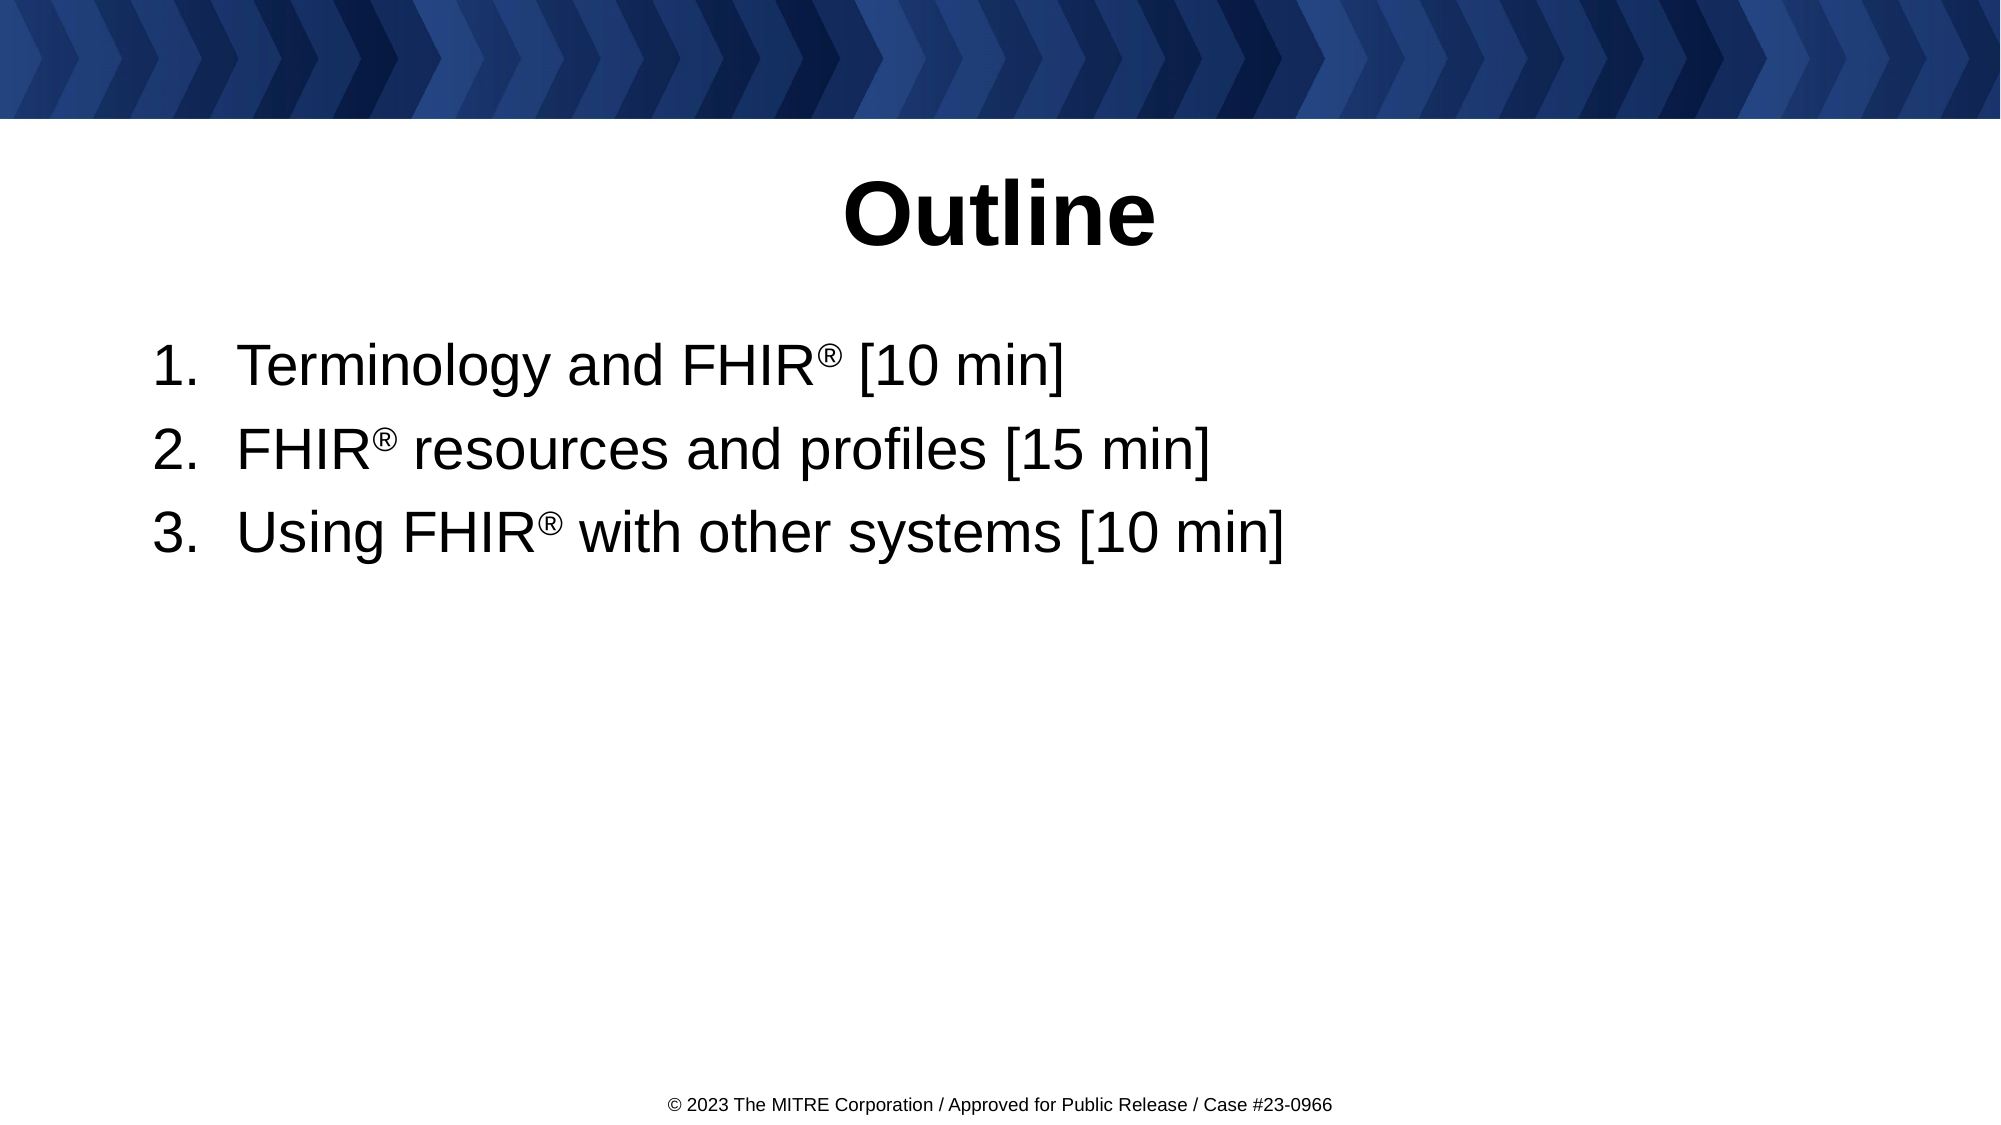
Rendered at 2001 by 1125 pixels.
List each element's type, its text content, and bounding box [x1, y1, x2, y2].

picture [0, 0, 2001, 1125]
list Terminology and FHIR® [10 min] FHIR® resources and profiles [15 min] Using FHIR® with other systems [10 min] [137, 327, 1863, 1042]
title Outline [137, 126, 1863, 306]
